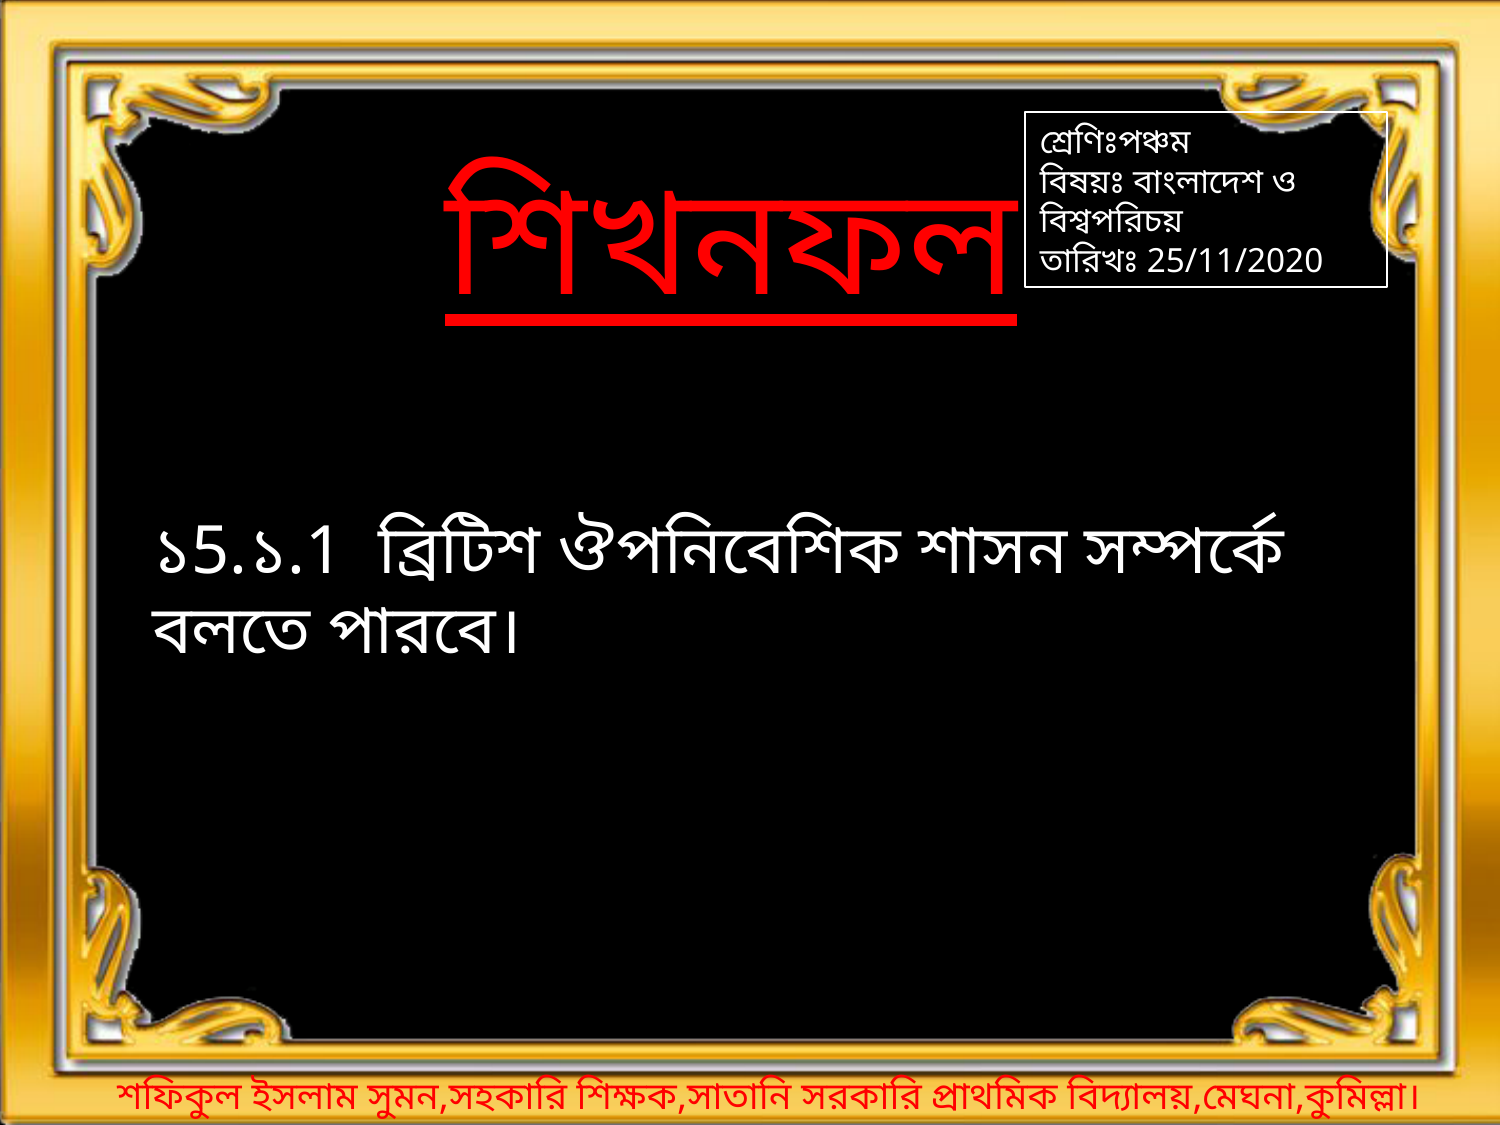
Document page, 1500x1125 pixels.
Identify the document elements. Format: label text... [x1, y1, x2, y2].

text_box ১5.১.1 ব্রিটিশ ঔপনিবেশিক শাসন সম্পর্কে বলতে পারবে। [137, 499, 1363, 675]
text_box শ্রেণিঃপঞ্চম বিষয়ঃ বাংলাদেশ ও বিশ্বপরিচয় তারিখঃ 25/11/2020 [1024, 112, 1388, 287]
text_box শিখনফল [187, 137, 1275, 333]
picture [0, 0, 1500, 1125]
